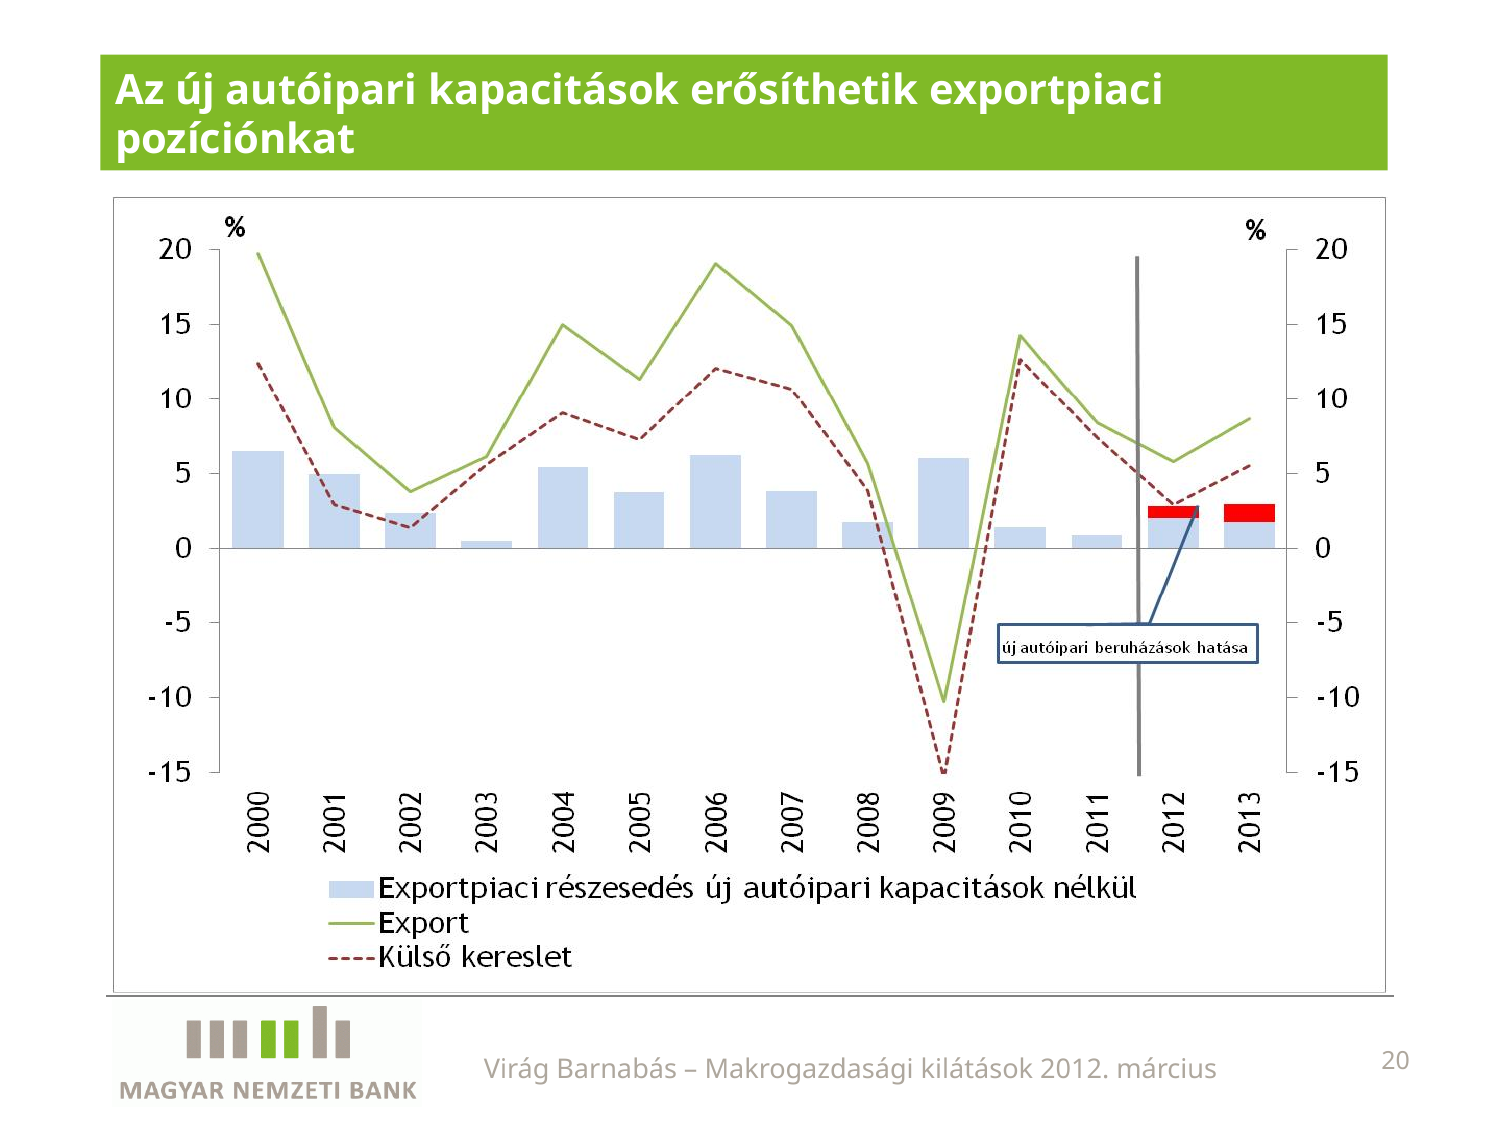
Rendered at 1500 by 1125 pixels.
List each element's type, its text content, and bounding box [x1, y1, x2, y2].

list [111, 195, 1389, 993]
picture [112, 999, 422, 1107]
title Az új autóipari kapacitások erősíthetik exportpiaci pozíciónkat [100, 54, 1388, 171]
slide_number 20 [1305, 1031, 1425, 1092]
footer Virág Barnabás – Makrogazdasági kilátások 2012. március [468, 1031, 1270, 1092]
